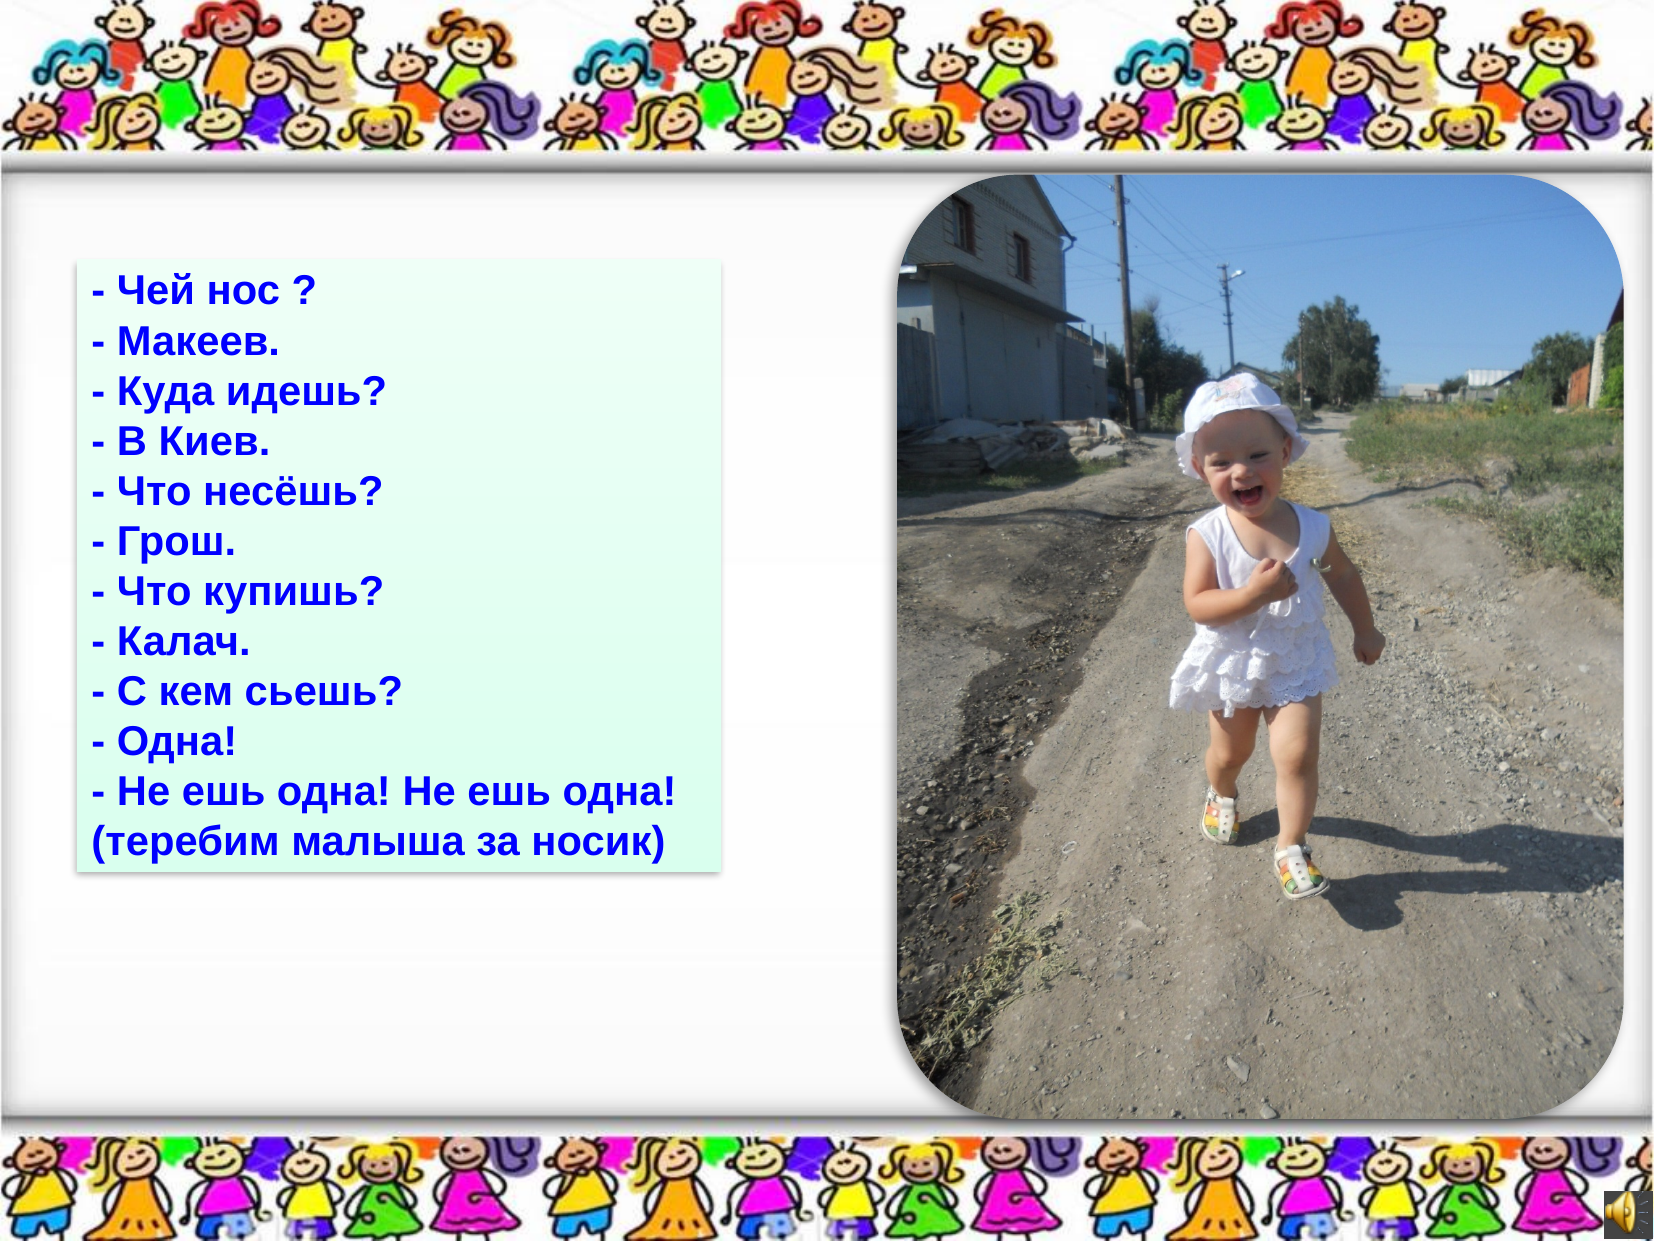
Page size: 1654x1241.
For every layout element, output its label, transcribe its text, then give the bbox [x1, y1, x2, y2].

text_box - Чей нос ? - Макеев. - Куда идешь? - В Киев. - Что несёшь? - Грош. - Что купишь? - Калач. - С кем сьешь? - Одна! - Не ешь одна! Не ешь одна! (теребим малыша за носик) [76, 259, 722, 872]
picture [0, 0, 1654, 1241]
